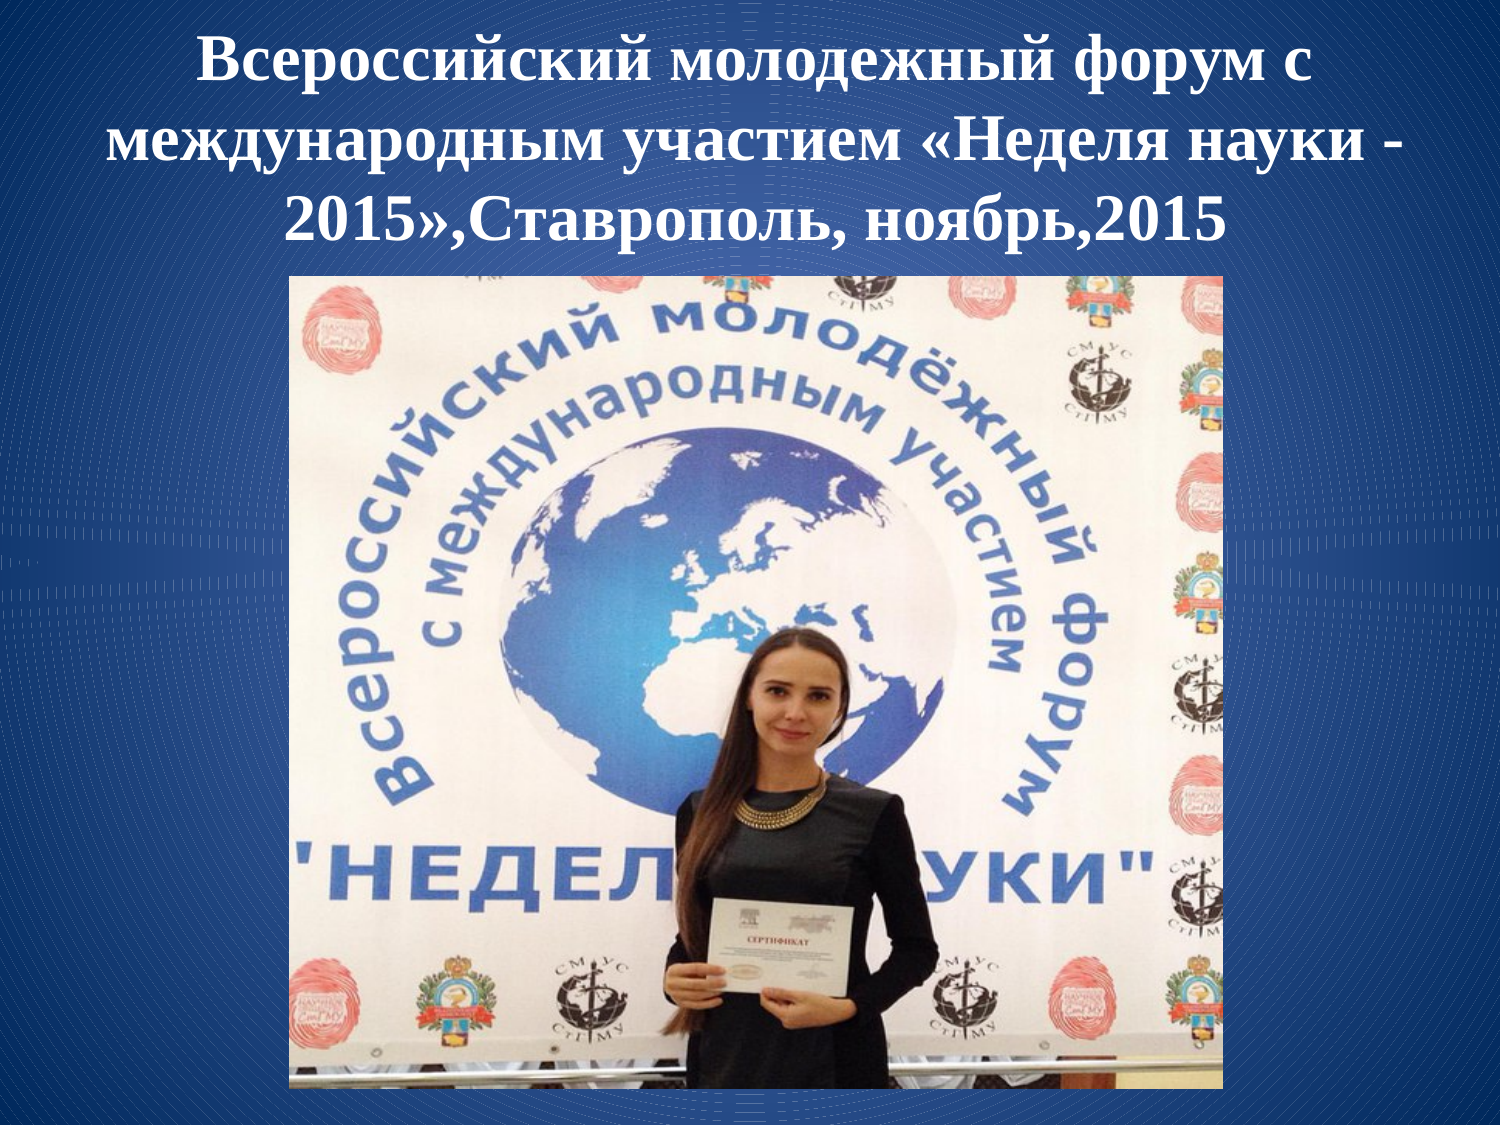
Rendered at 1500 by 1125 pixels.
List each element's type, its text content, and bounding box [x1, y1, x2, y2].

picture [288, 276, 1223, 1089]
title Всероссийский молодежный форум с международным участием «Неделя науки -2015»,Ставрополь, ноябрь,2015 [29, 0, 1483, 268]
